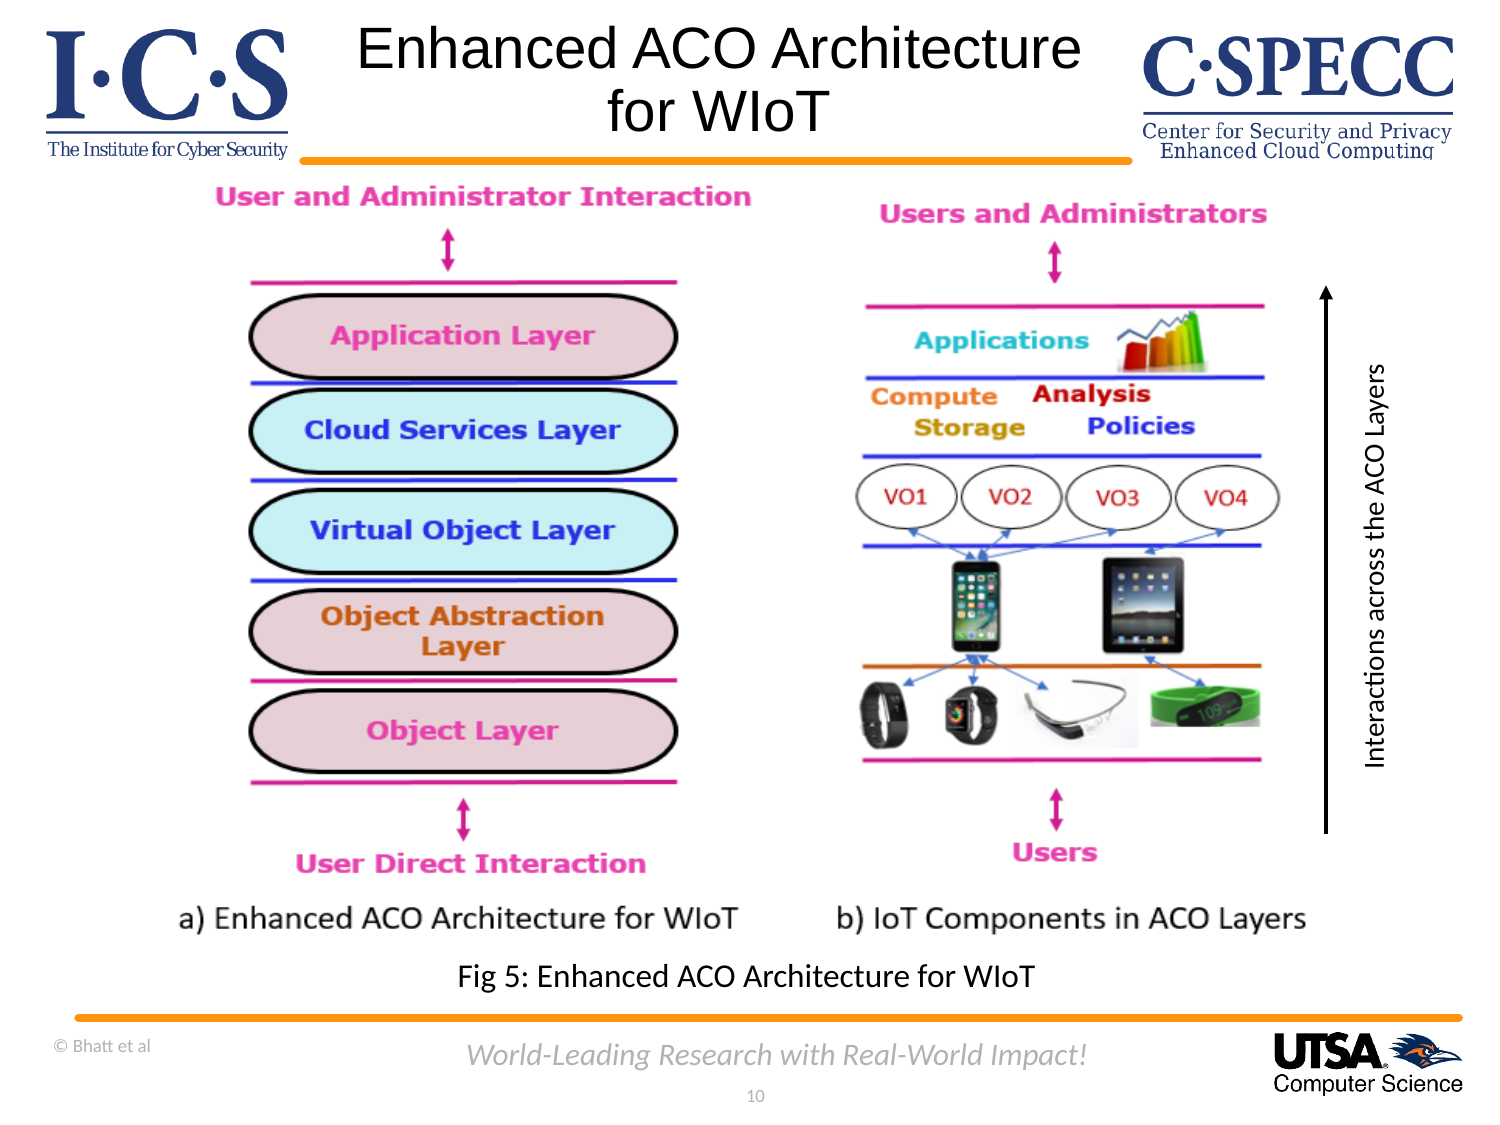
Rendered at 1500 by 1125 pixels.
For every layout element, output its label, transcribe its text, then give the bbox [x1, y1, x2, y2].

title Enhanced ACO Architecture for WIoT [315, 0, 1125, 153]
slide_number 10 [719, 1084, 781, 1125]
text_box Fig 5: Enhanced ACO Architecture for WIoT [442, 949, 1118, 1002]
footer World-Leading Research with Real-World Impact! [450, 1023, 1105, 1084]
picture [1264, 1022, 1473, 1098]
picture [1143, 36, 1453, 160]
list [154, 173, 1346, 949]
slide_number © Bhatt et al [37, 1018, 450, 1073]
text_box Interactions across the ACO Layers [1347, 272, 1398, 785]
picture [46, 29, 288, 160]
